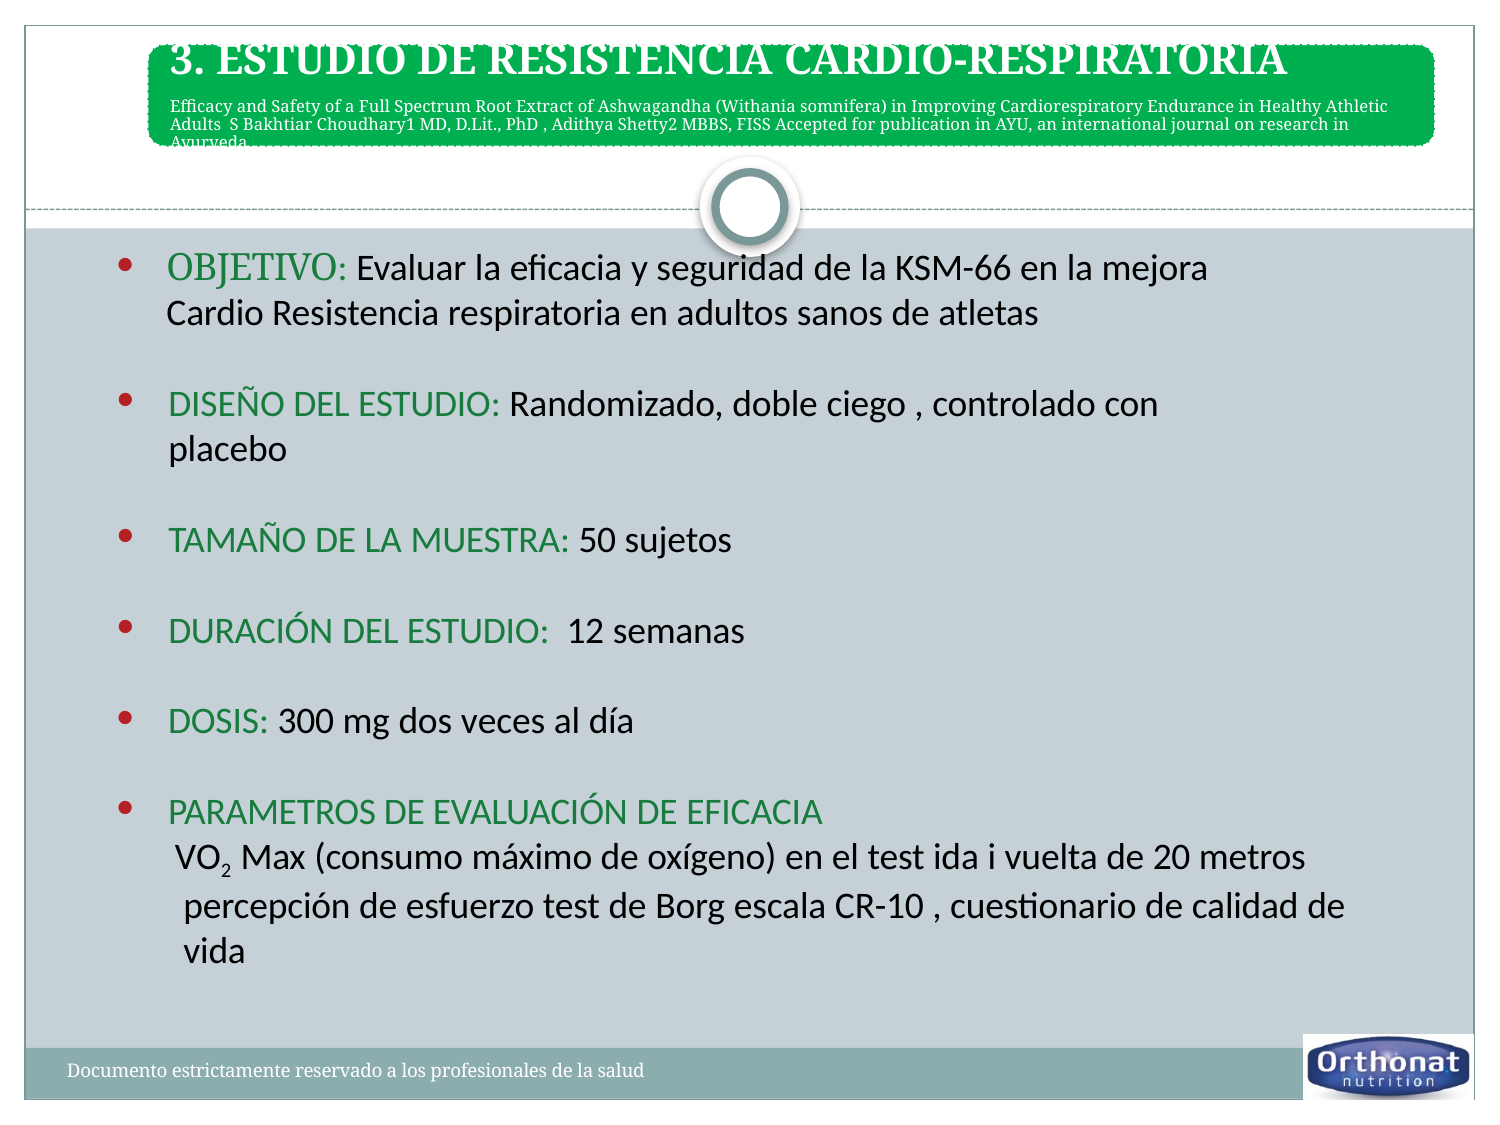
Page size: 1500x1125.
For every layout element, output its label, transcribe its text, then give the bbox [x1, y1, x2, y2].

footer Documento estrictamente reservado a los profesionales de la salud [50, 1051, 819, 1112]
text_box OBJETIVO: Evaluar la eficacia y seguridad de la KSM-66 en la mejora Cardio Resistencia respiratoria en adultos sanos de atletas DISEÑO DEL ESTUDIO: Randomizado, doble ciego , controlado con placebo TAMAÑO DE LA MUESTRA: 50 sujetos DURACIÓN DEL ESTUDIO: 12 semanas DOSIS: 300 mg dos veces al día PARAMETROS DE EVALUACIÓN DE EFICACIA VO2 Max (consumo máximo de oxígeno) en el test ida i vuelta de 20 metros percepción de esfuerzo test de Borg escala CR-10 , cuestionario de calidad de vida [114, 243, 1367, 972]
picture [1303, 1034, 1474, 1100]
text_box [147, 43, 1436, 147]
